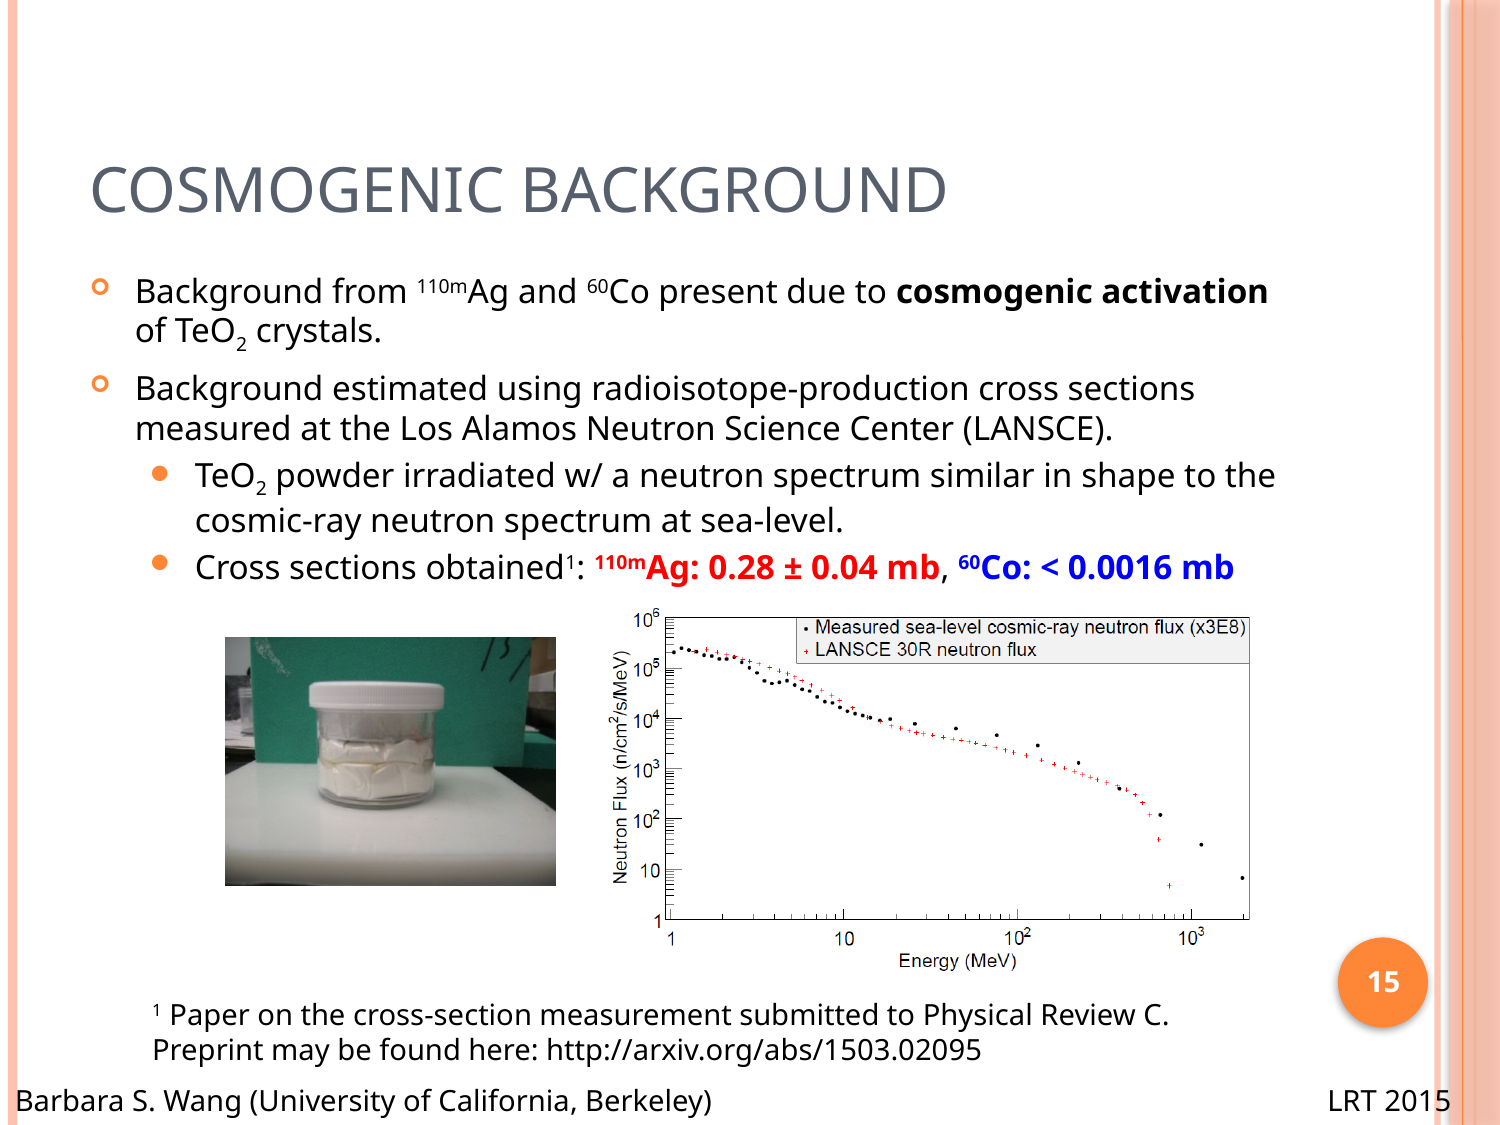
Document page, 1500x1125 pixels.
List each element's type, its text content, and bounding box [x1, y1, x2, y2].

text_box 1 Paper on the cross-section measurement submitted to Physical Review C. Preprint may be found here: http://arxiv.org/abs/1503.02095 [137, 989, 1275, 1074]
slide_number 15 [1333, 940, 1434, 1027]
picture [599, 598, 1255, 976]
picture [224, 636, 557, 886]
title Cosmogenic background [75, 45, 1300, 233]
list Background from 110mAg and 60Co present due to cosmogenic activation of TeO2 crystals. Background estimated using radioisotope-production cross sections measured at the Los Alamos Neutron Science Center (LANSCE). TeO2 powder irradiated w/ a neutron spectrum similar in shape to the cosmic-ray neutron spectrum at sea-level. Cross sections obtained1: 110mAg: 0.28 ± 0.04 mb, 60Co: < 0.0016 mb [75, 262, 1300, 1062]
